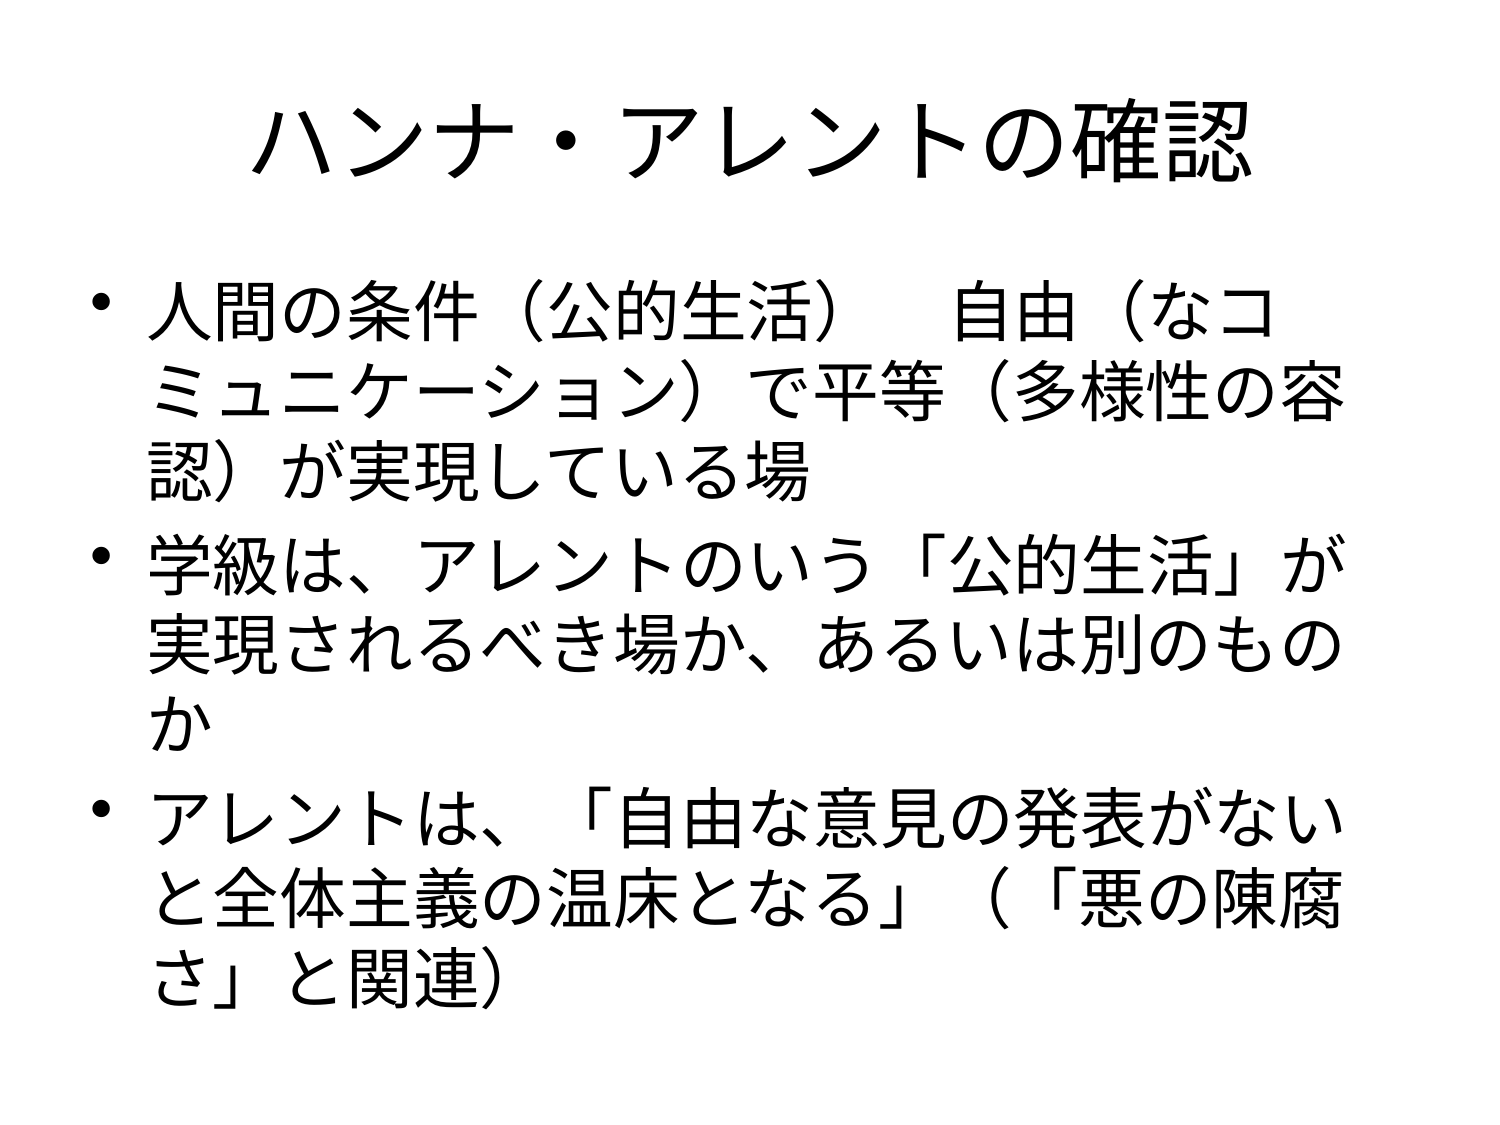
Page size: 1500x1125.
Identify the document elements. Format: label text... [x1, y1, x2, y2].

list 人間の条件（公的生活） 自由（なコミュニケーション）で平等（多様性の容認）が実現している場 学級は、アレントのいう「公的生活」が実現されるべき場か、あるいは別のものか アレントは、「自由な意見の発表がないと全体主義の温床となる」（「悪の陳腐さ」と関連） [74, 262, 1426, 1006]
title ハンナ・アレントの確認 [74, 44, 1426, 233]
